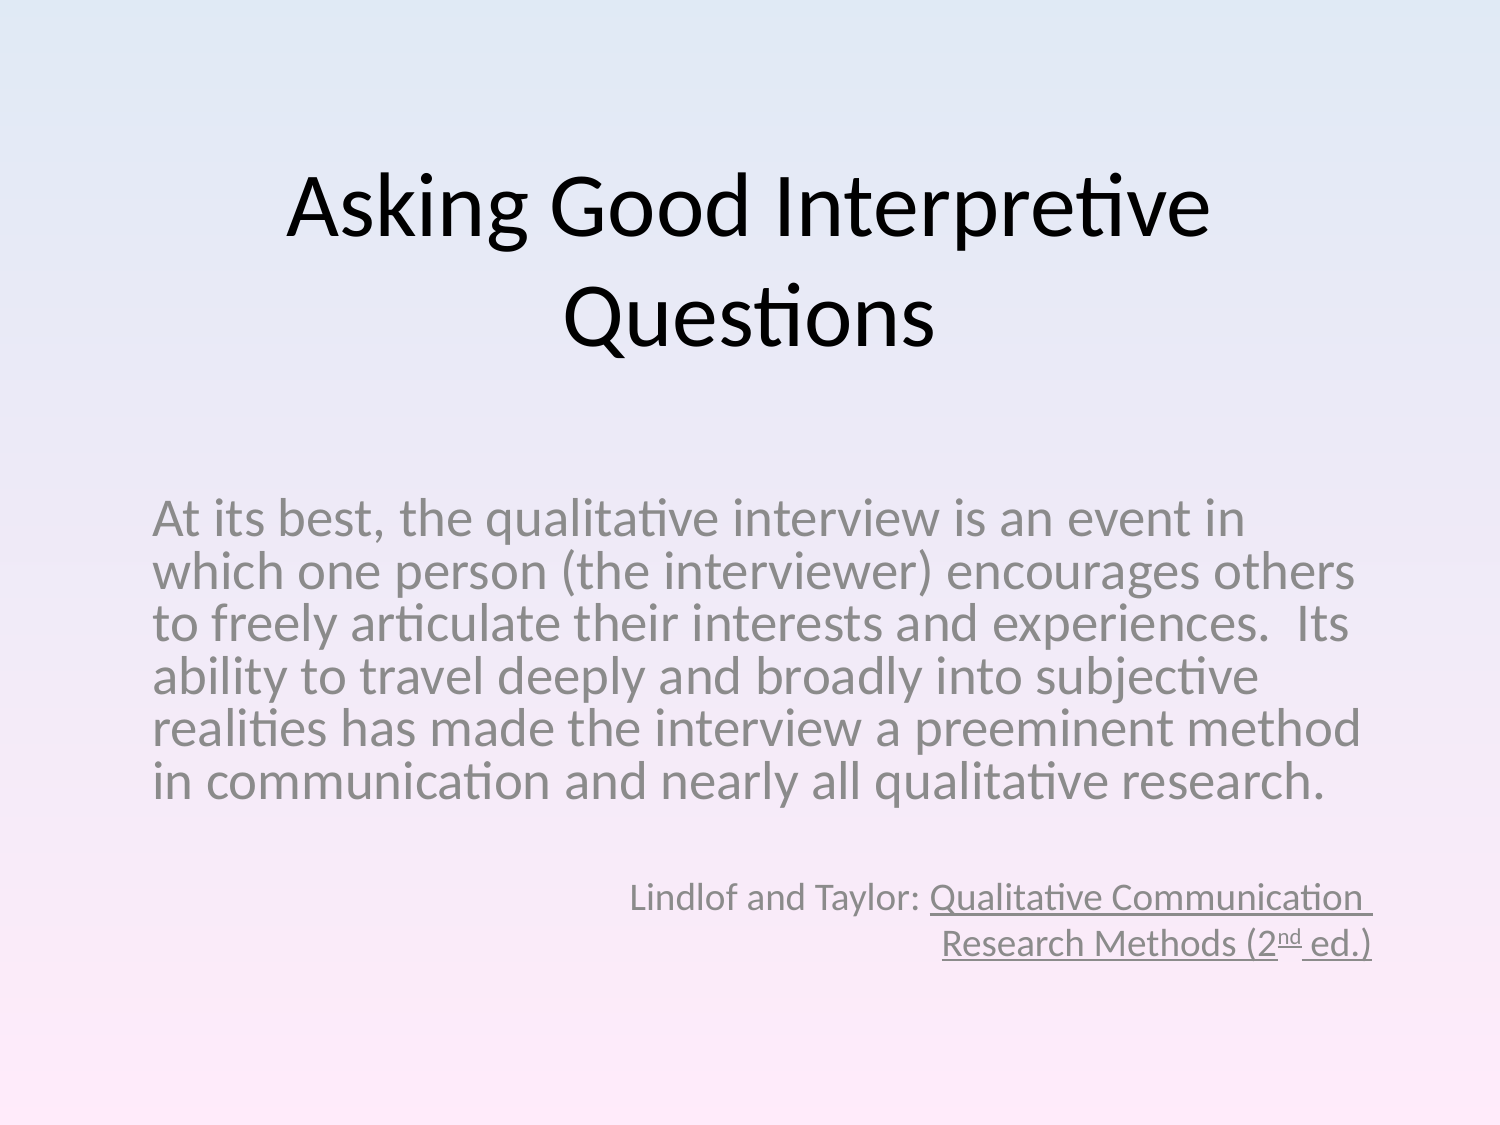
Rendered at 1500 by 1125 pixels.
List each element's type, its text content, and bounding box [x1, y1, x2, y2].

subtitle At its best, the qualitative interview is an event in which one person (the interviewer) encourages others to freely articulate their interests and experiences. Its ability to travel deeply and broadly into subjective realities has made the interview a preeminent method in communication and nearly all qualitative research. Lindlof and Taylor: Qualitative Communication Research Methods (2nd ed.) [137, 487, 1388, 1013]
title Asking Good Interpretive Questions [112, 112, 1388, 398]
